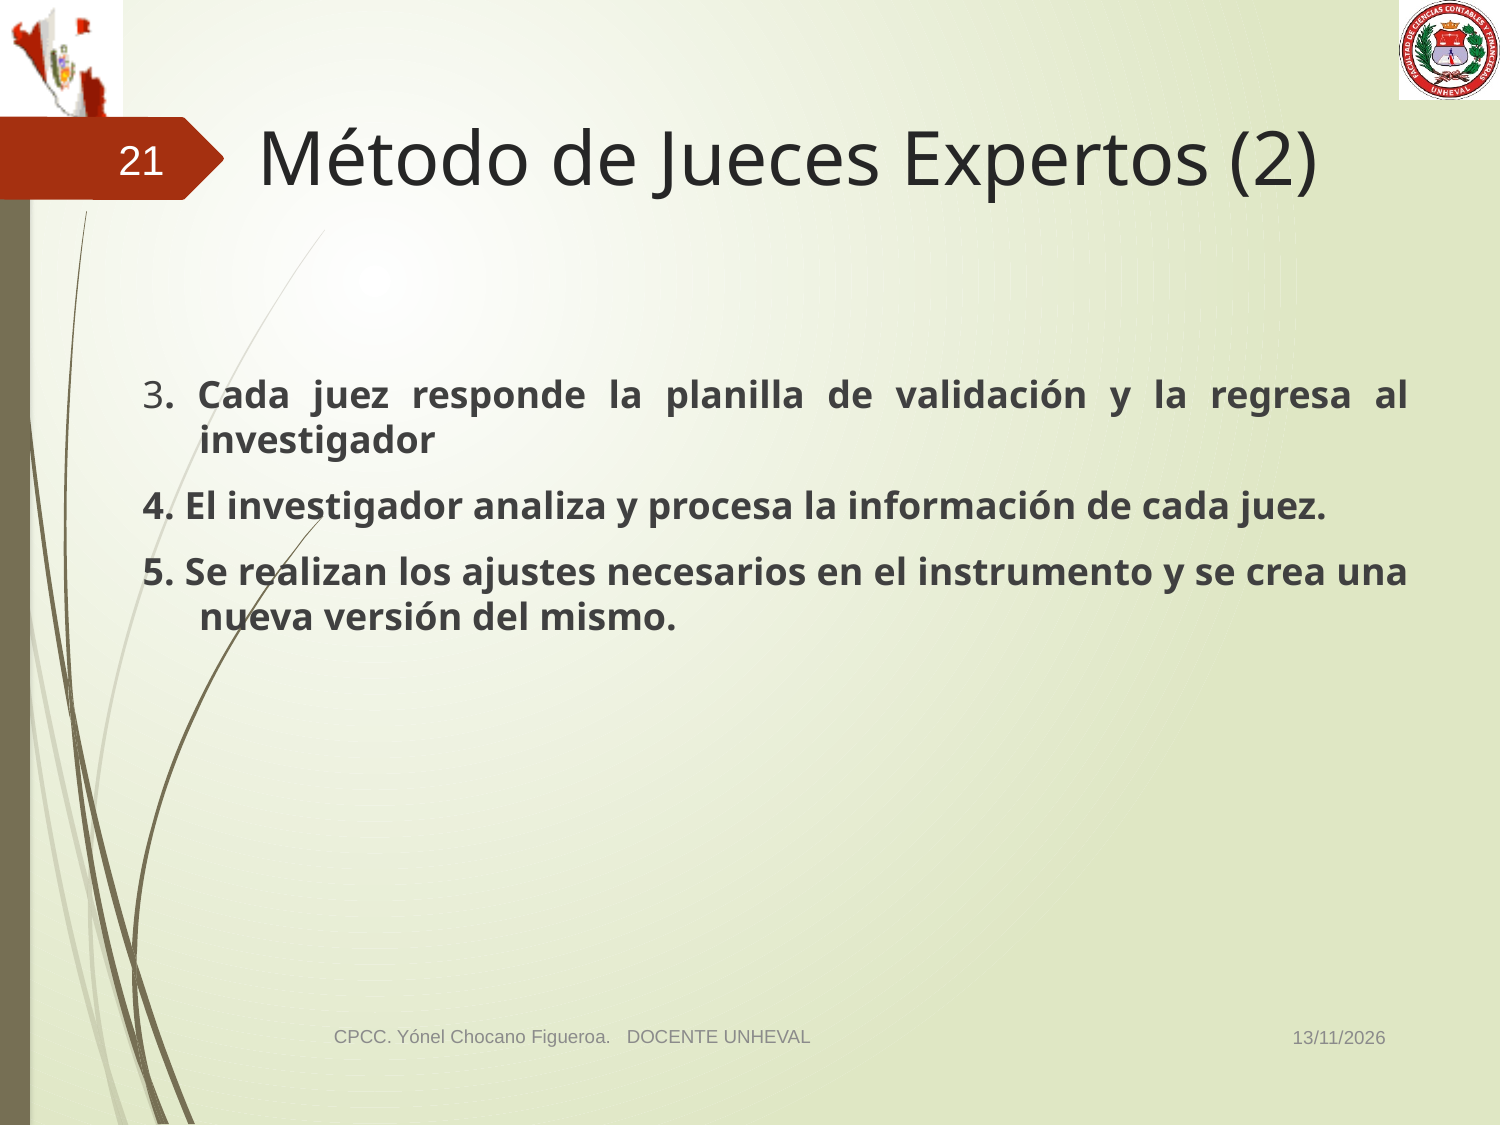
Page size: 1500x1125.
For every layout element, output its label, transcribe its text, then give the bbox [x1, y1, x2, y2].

footer CPCC. Yónel Chocano Figueroa. DOCENTE UNHEVAL [318, 1006, 1257, 1067]
picture [1399, 0, 1500, 100]
title Método de Jueces Expertos (2) [242, 102, 1400, 313]
list 3. Cada juez responde la planilla de validación y la regresa al investigador 4. El investigador analiza y procesa la información de cada juez. 5. Se realizan los ajustes necesarios en el instrumento y se crea una nueva versión del mismo. [127, 363, 1426, 975]
slide_number 21 [83, 129, 180, 190]
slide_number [1275, 1006, 1401, 1068]
picture [0, 0, 123, 116]
